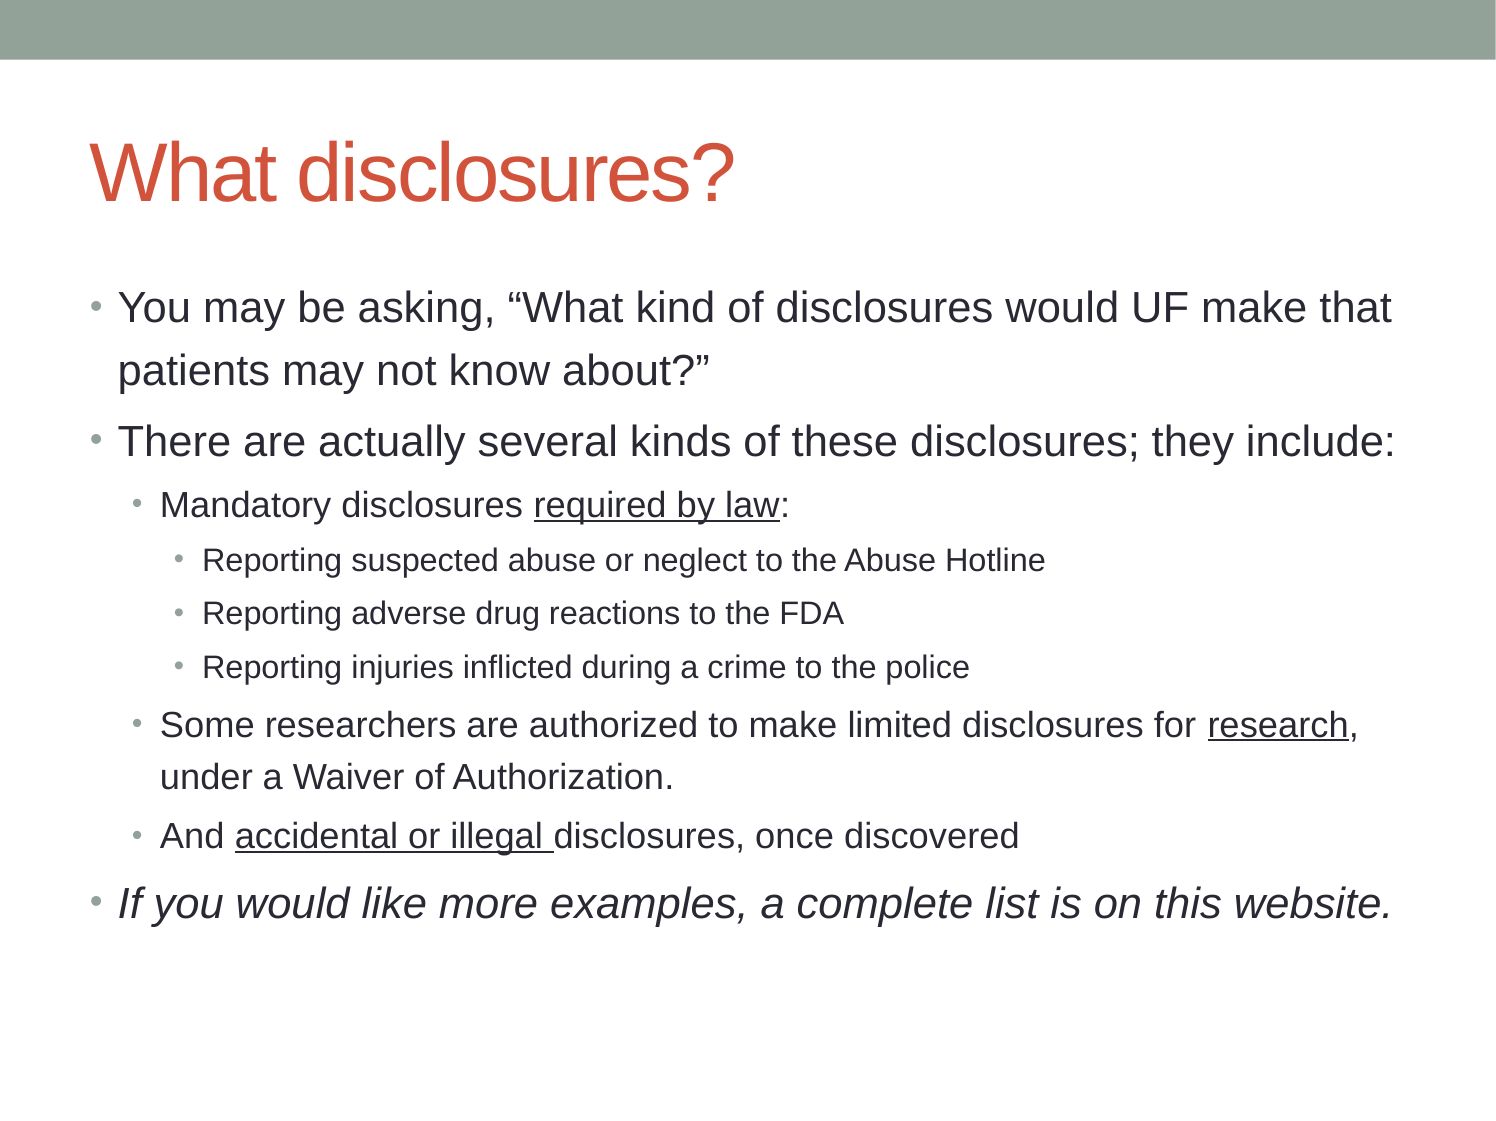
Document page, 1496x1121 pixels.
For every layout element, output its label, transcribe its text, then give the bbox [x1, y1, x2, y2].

title What disclosures? [74, 87, 1421, 249]
list You may be asking, “What kind of disclosures would UF make that patients may not know about?” There are actually several kinds of these disclosures; they include: Mandatory disclosures required by law: Reporting suspected abuse or neglect to the Abuse Hotline Reporting adverse drug reactions to the FDA Reporting injuries inflicted during a crime to the police Some researchers are authorized to make limited disclosures for research, under a Waiver of Authorization. And accidental or illegal disclosures, once discovered If you would like more examples, a complete list is on this website. [74, 261, 1421, 1059]
